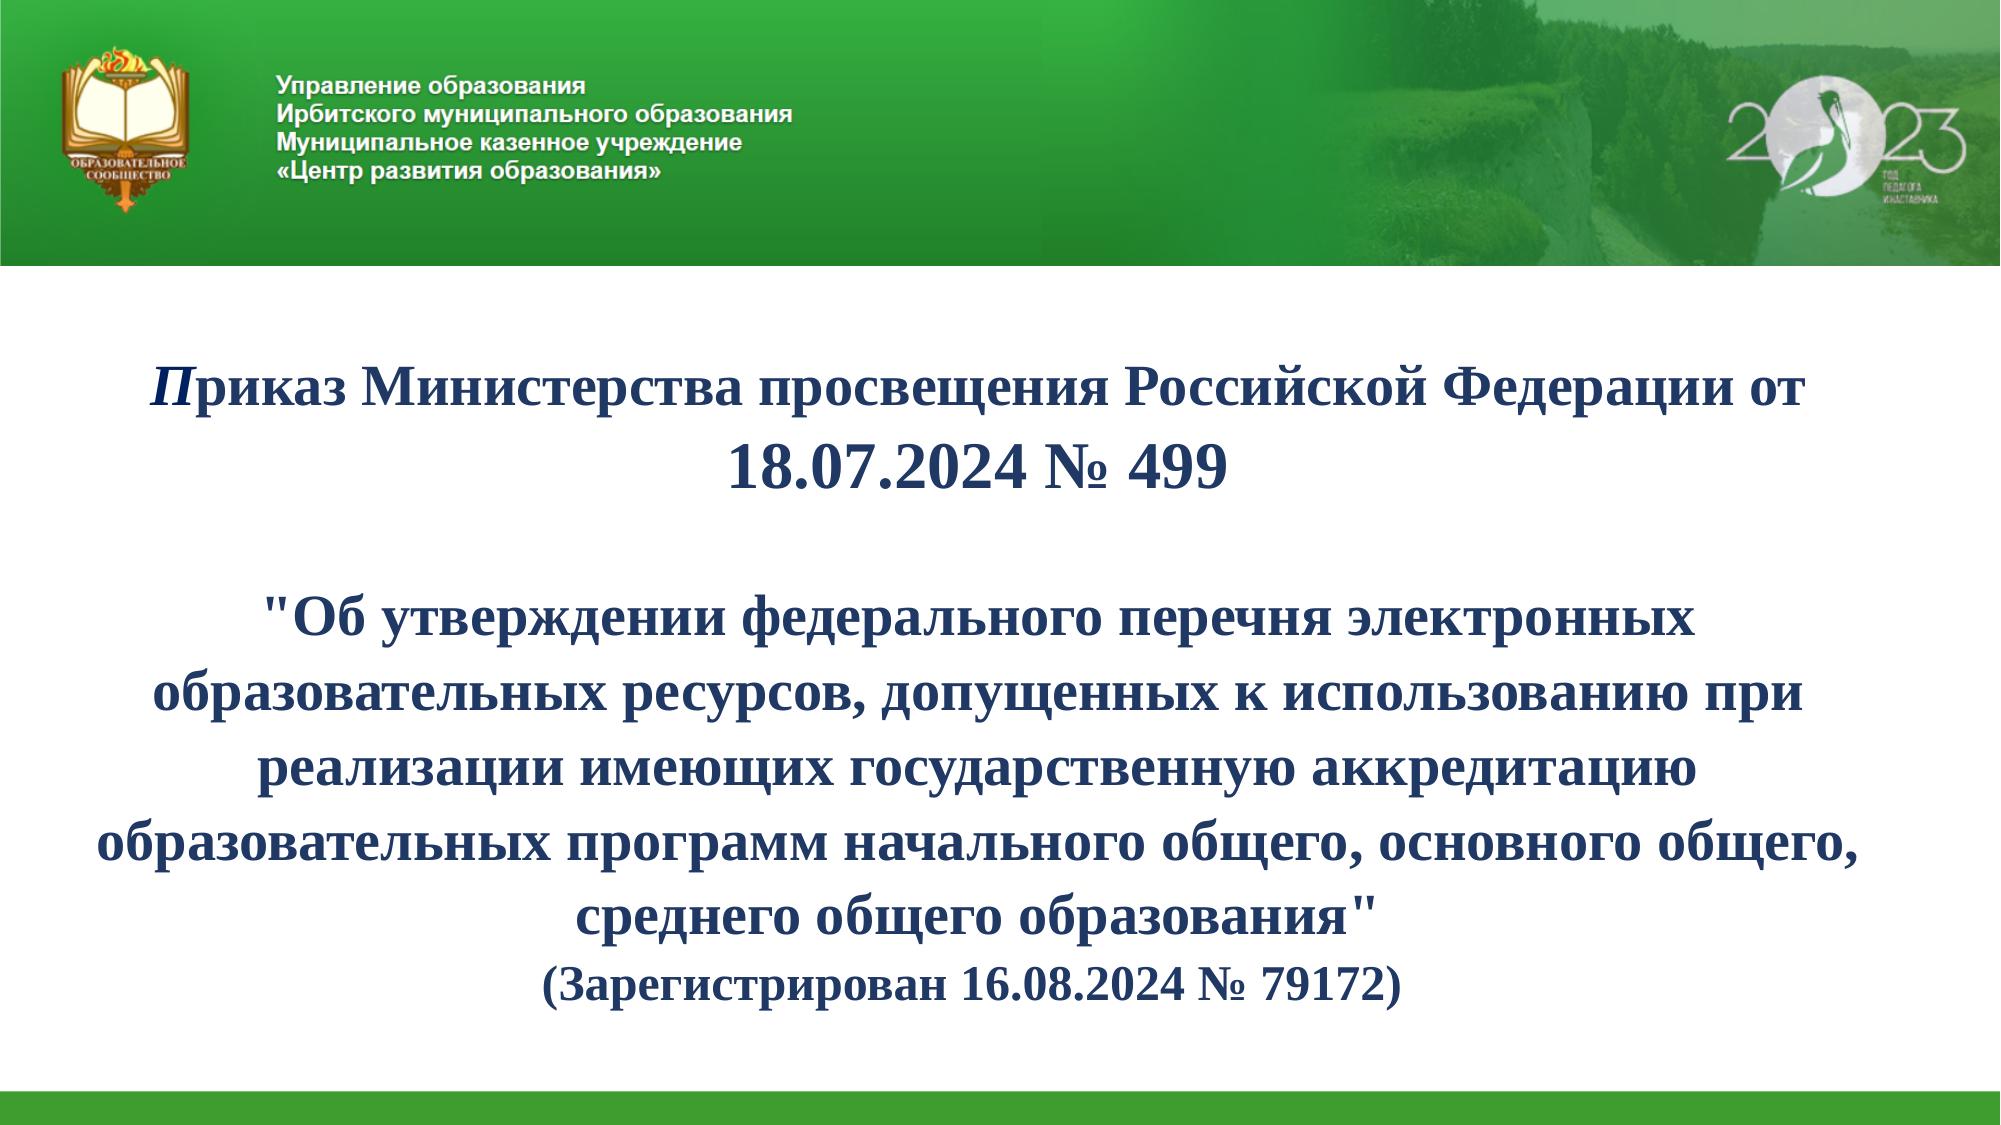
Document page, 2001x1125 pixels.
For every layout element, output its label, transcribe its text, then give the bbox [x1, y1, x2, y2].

text_box Приказ Министерства просвещения Российской Федерации от 18.07.2024 № 499 "Об утверждении федерального перечня электронных образовательных ресурсов, допущенных к использованию при реализации имеющих государственную аккредитацию образовательных программ начального общего, основного общего, среднего общего образования" (Зарегистрирован 16.08.2024 № 79172) [67, 334, 1889, 1018]
picture [0, 0, 2000, 266]
